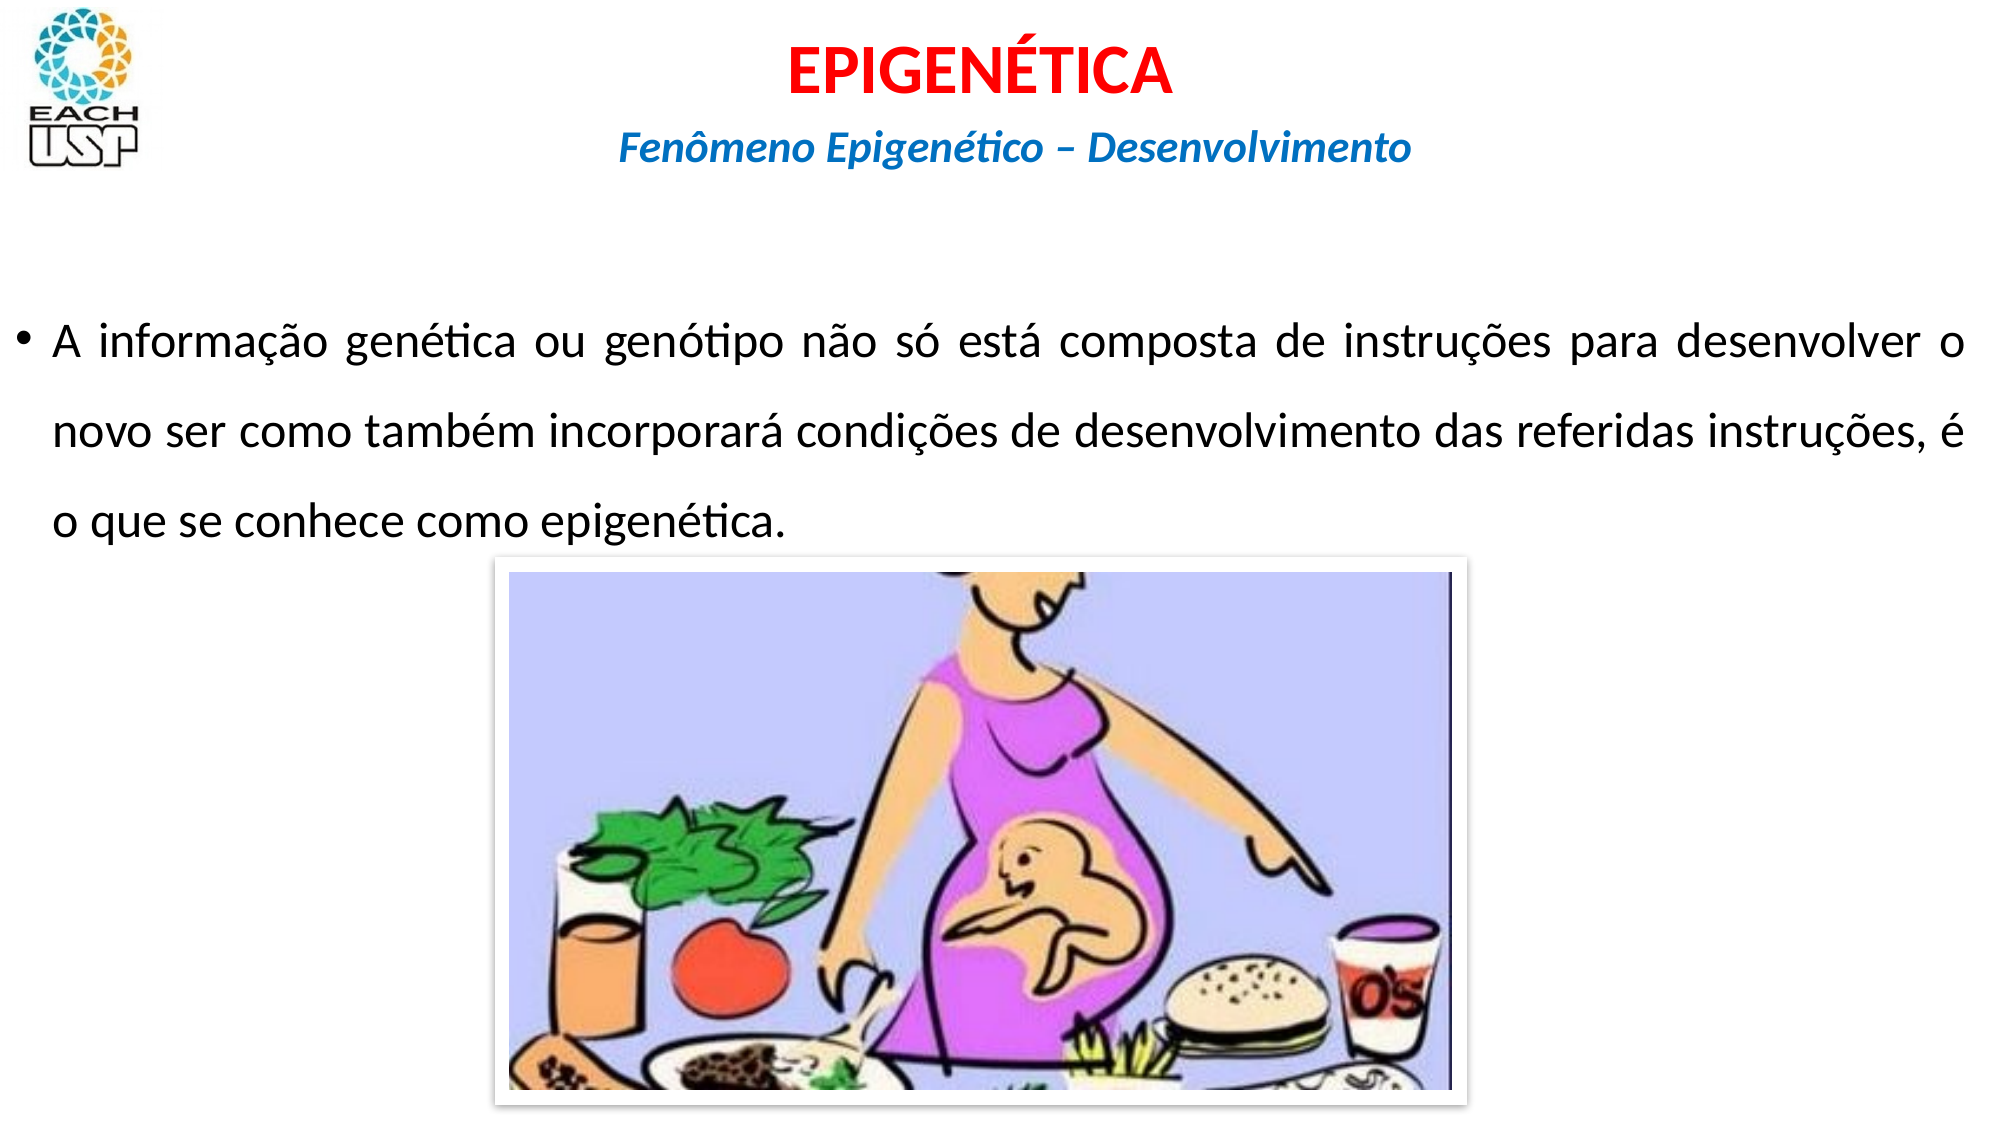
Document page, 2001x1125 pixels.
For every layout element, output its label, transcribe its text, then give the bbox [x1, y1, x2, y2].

picture [0, 7, 164, 171]
text_box Fenômeno Epigenético – Desenvolvimento [535, 101, 1506, 194]
text_box EPIGENÉTICA [731, 24, 1231, 101]
list A informação genética ou genótipo não só está composta de instruções para desenvolver o novo ser como também incorporará condições de desenvolvimento das referidas instruções, é o que se conhece como epigenética. [0, 270, 1982, 1125]
picture [509, 571, 1452, 1091]
